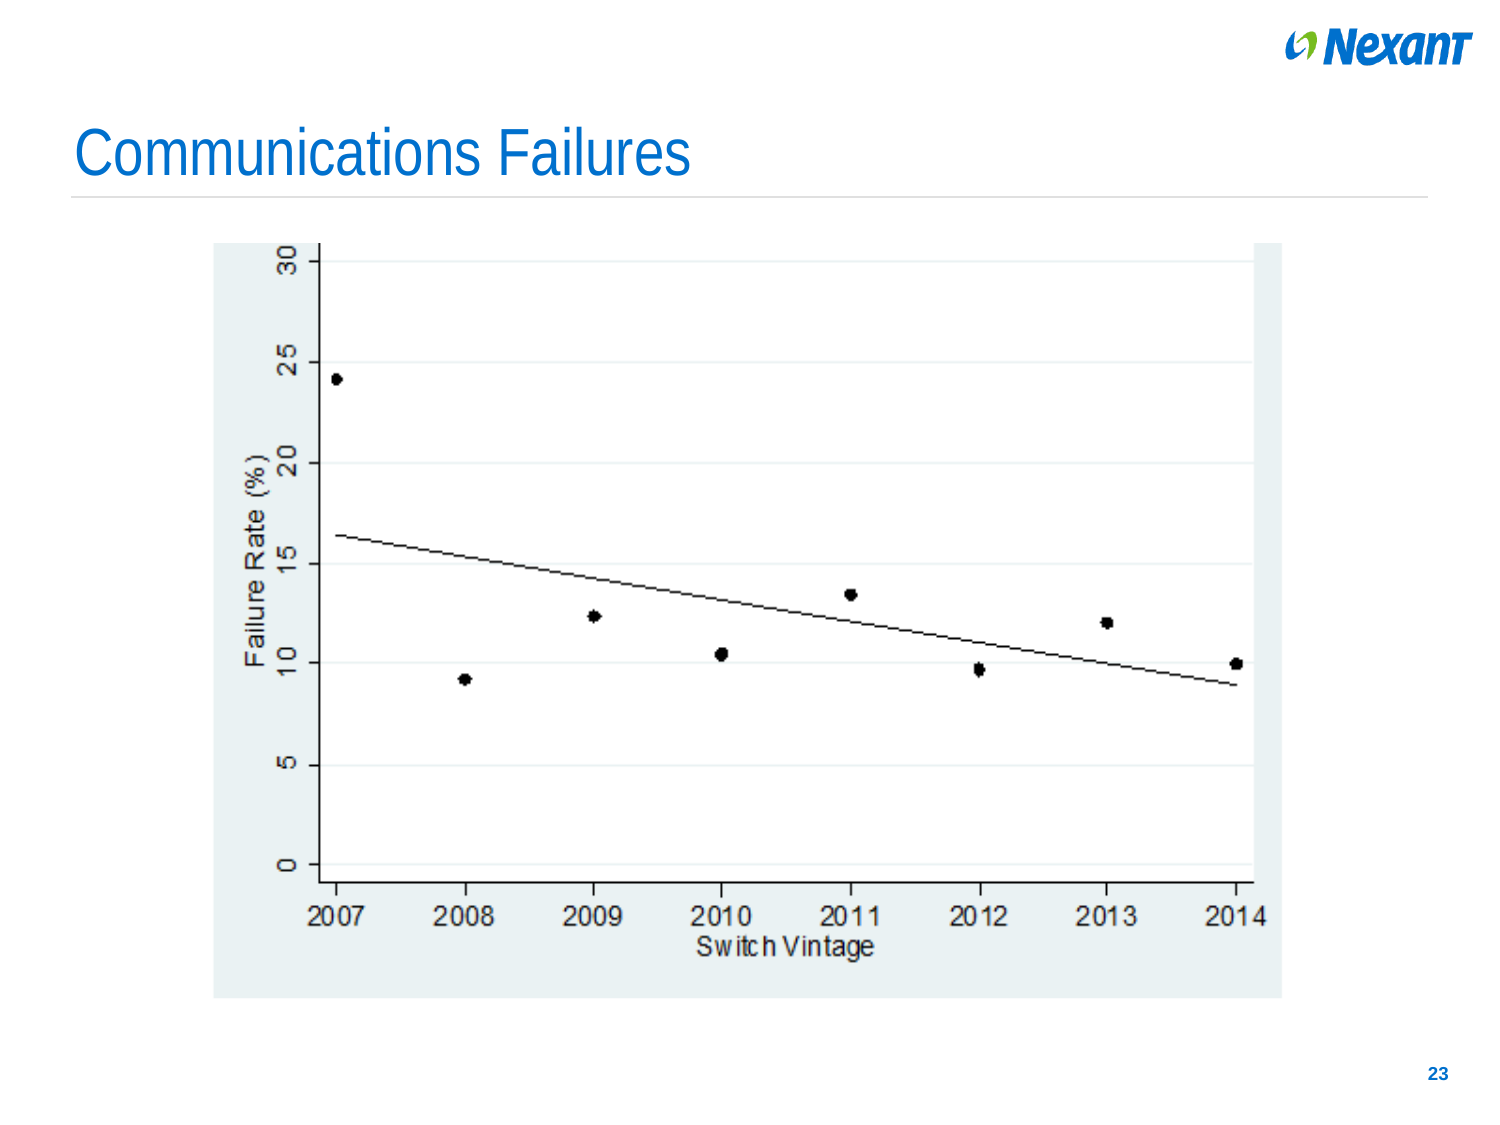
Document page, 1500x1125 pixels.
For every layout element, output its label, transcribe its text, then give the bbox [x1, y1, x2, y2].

slide_number 23 [1365, 1042, 1464, 1103]
picture [1258, 0, 1500, 93]
title Communications Failures [74, 85, 1426, 197]
picture [207, 242, 1293, 1007]
